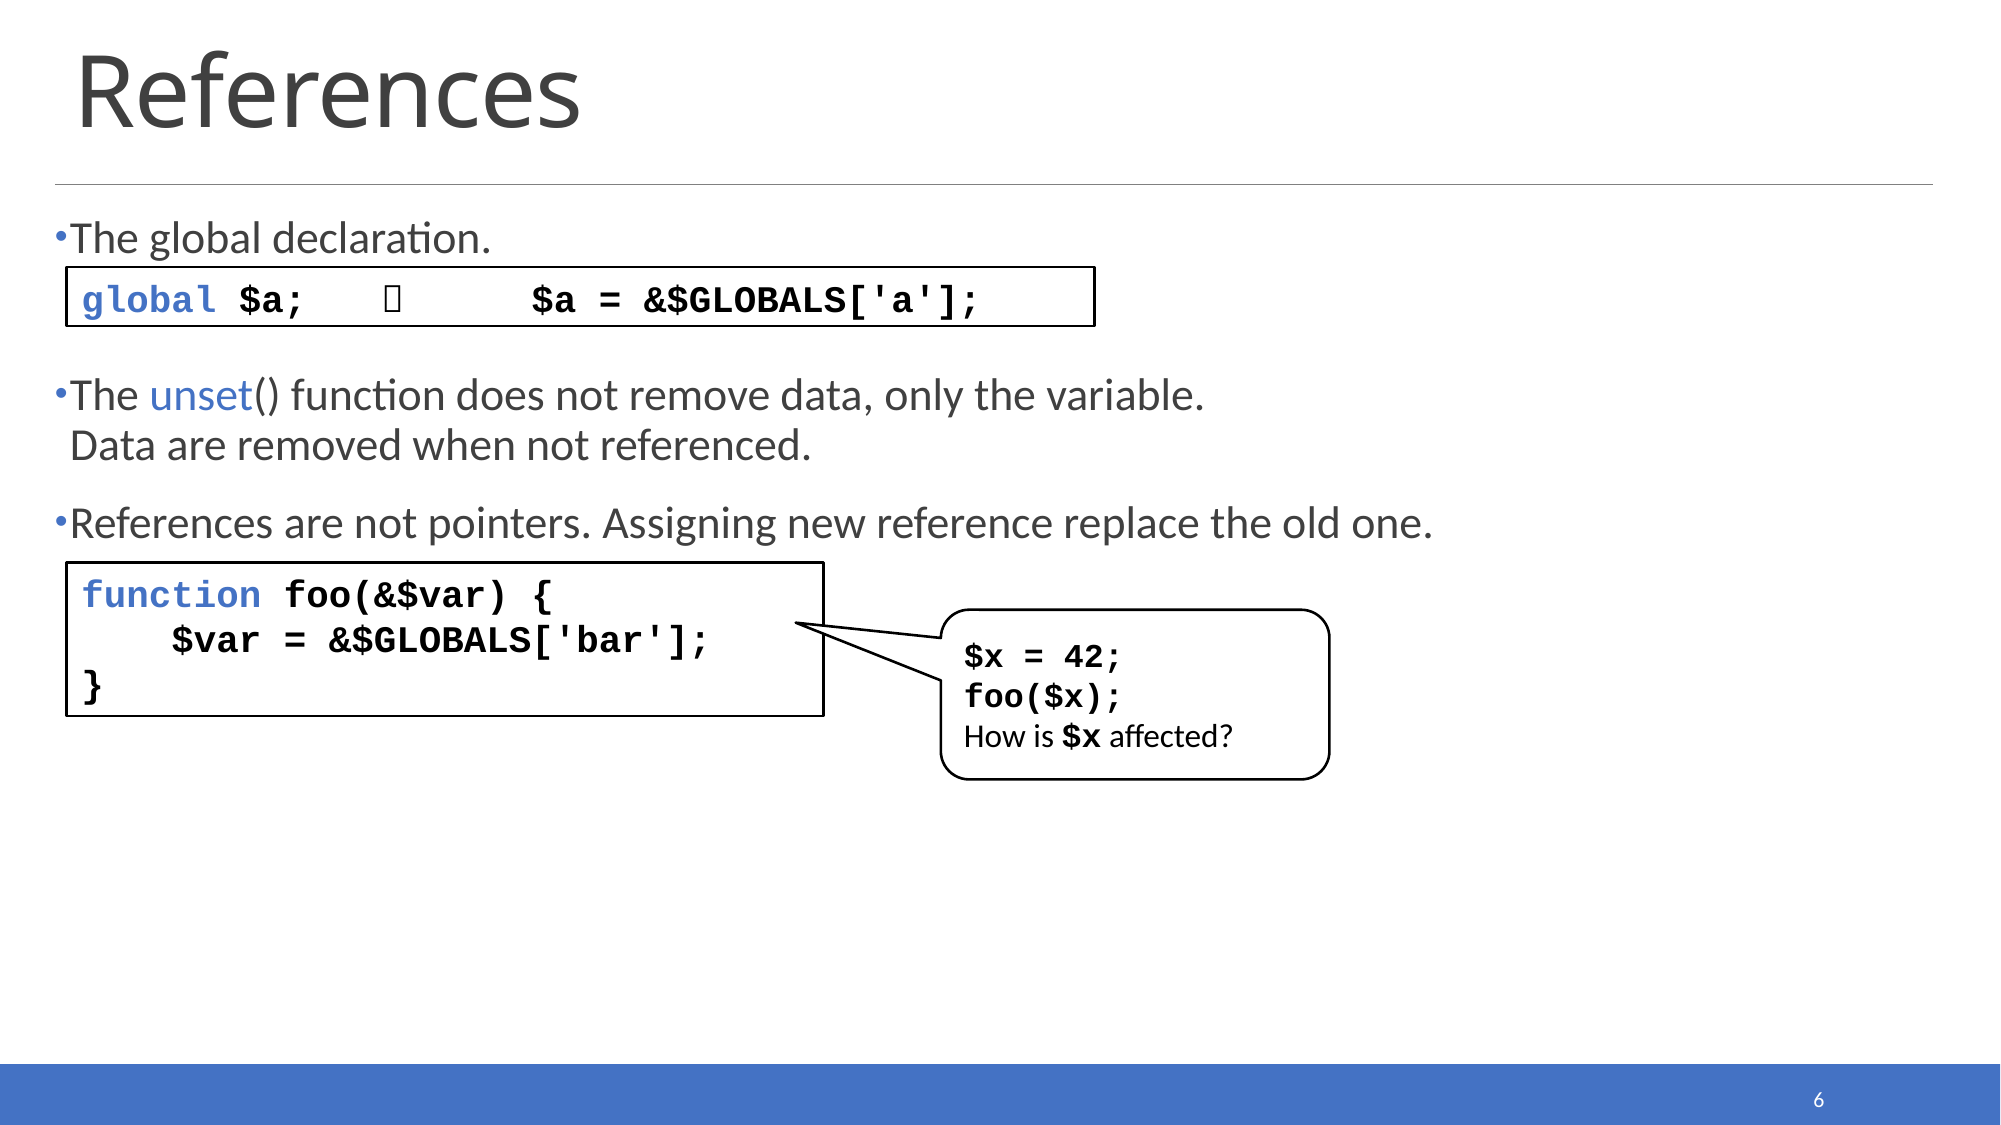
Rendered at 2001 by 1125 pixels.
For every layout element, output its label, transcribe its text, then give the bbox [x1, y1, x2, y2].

text_box $x = 42; foo($x); How is $x affected? [794, 608, 1331, 781]
list The global declaration. The unset() function does not remove data, only the variable. Data are removed when not referenced. References are not pointers. Assigning new reference replace the old one. [55, 208, 1934, 1035]
text_box function foo(&$var) { $var = &$GLOBALS['bar']; } [65, 561, 825, 717]
title References [59, 29, 1938, 156]
slide_number 6 [1624, 1077, 1840, 1120]
text_box global $a;  $a = &$GLOBALS['a']; [65, 266, 1096, 327]
